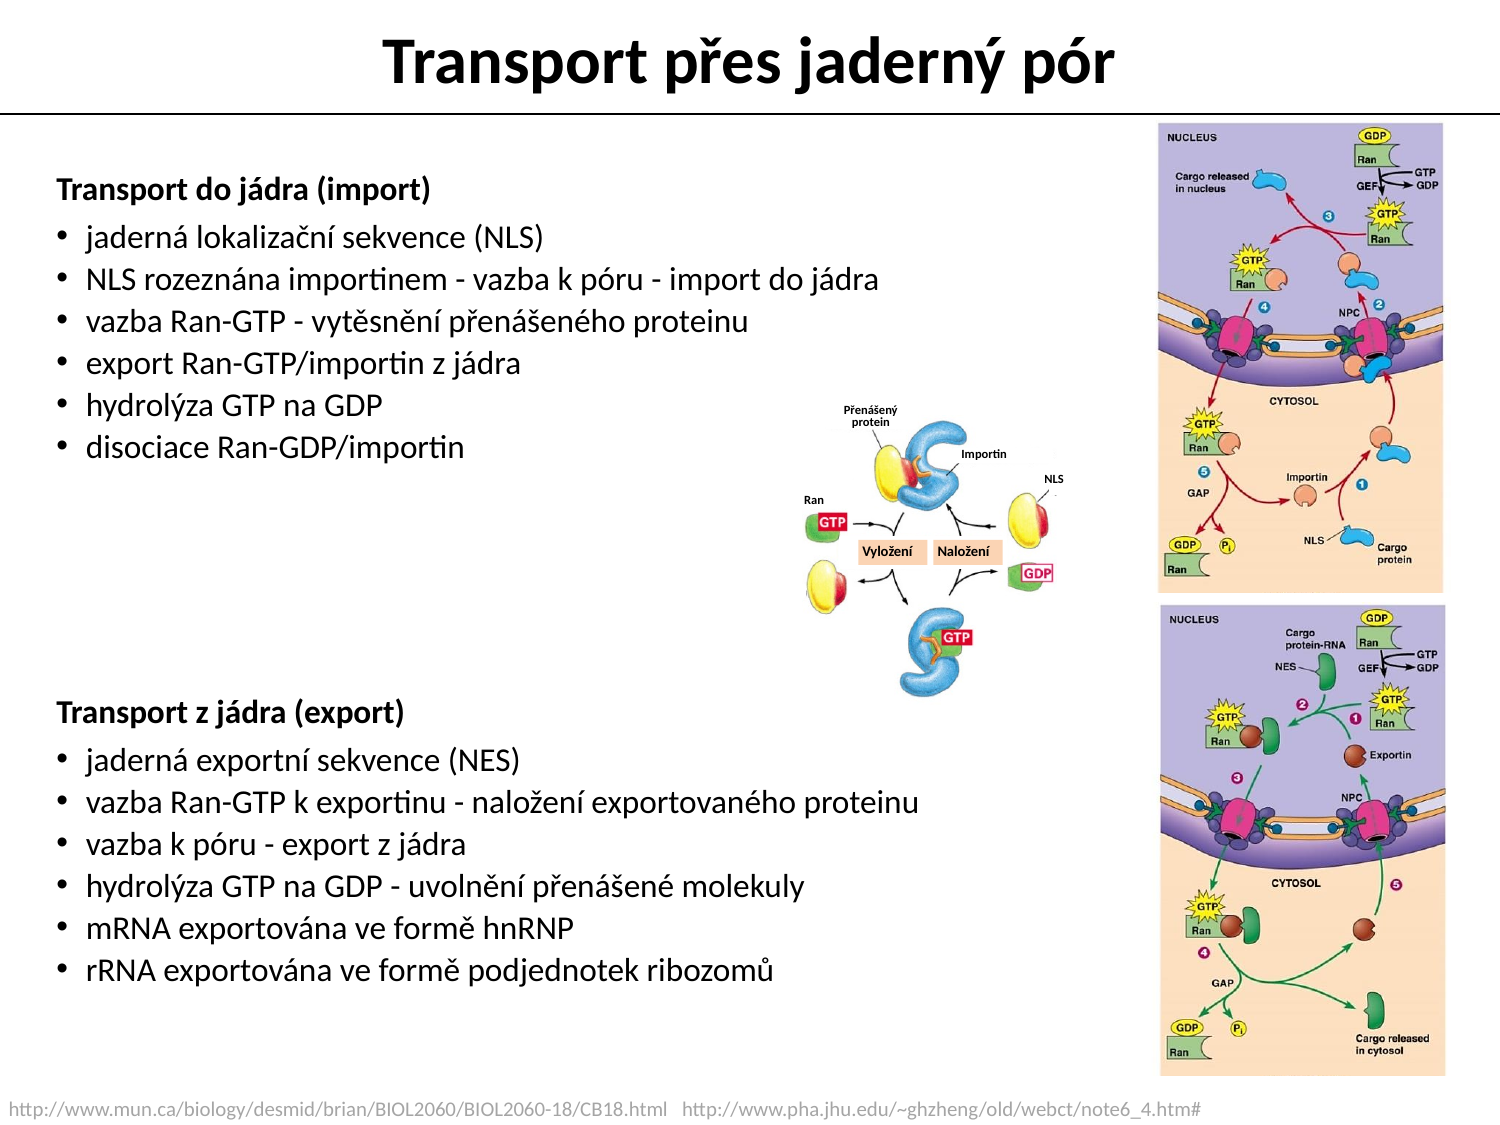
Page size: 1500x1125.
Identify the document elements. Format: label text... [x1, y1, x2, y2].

picture [1151, 602, 1448, 1076]
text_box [786, 396, 1081, 705]
text_box Transport do jádra (import) jaderná lokalizační sekvence (NLS) NLS rozeznána importinem - vazba k póru - import do jádra vazba Ran-GTP - vytěsnění přenášeného proteinu export Ran-GTP/importin z jádra hydrolýza GTP na GDP disociace Ran-GDP/importin [41, 159, 1150, 473]
text_box Transport z jádra (export) jaderná exportní sekvence (NES) vazba Ran-GTP k exportinu - naložení exportovaného proteinu vazba k póru - export z jádra hydrolýza GTP na GDP - uvolnění přenášené molekuly mRNA exportována ve formě hnRNP rRNA exportována ve formě podjednotek ribozomů [41, 682, 998, 996]
picture [1155, 120, 1452, 593]
text_box Transport přes jaderný pór [0, 0, 1500, 113]
text_box http://www.mun.ca/biology/desmid/brian/BIOL2060/BIOL2060-18/CB18.html http://www.pha.jhu.edu/~ghzheng/old/webct/note6_4.htm# [0, 1088, 1493, 1125]
